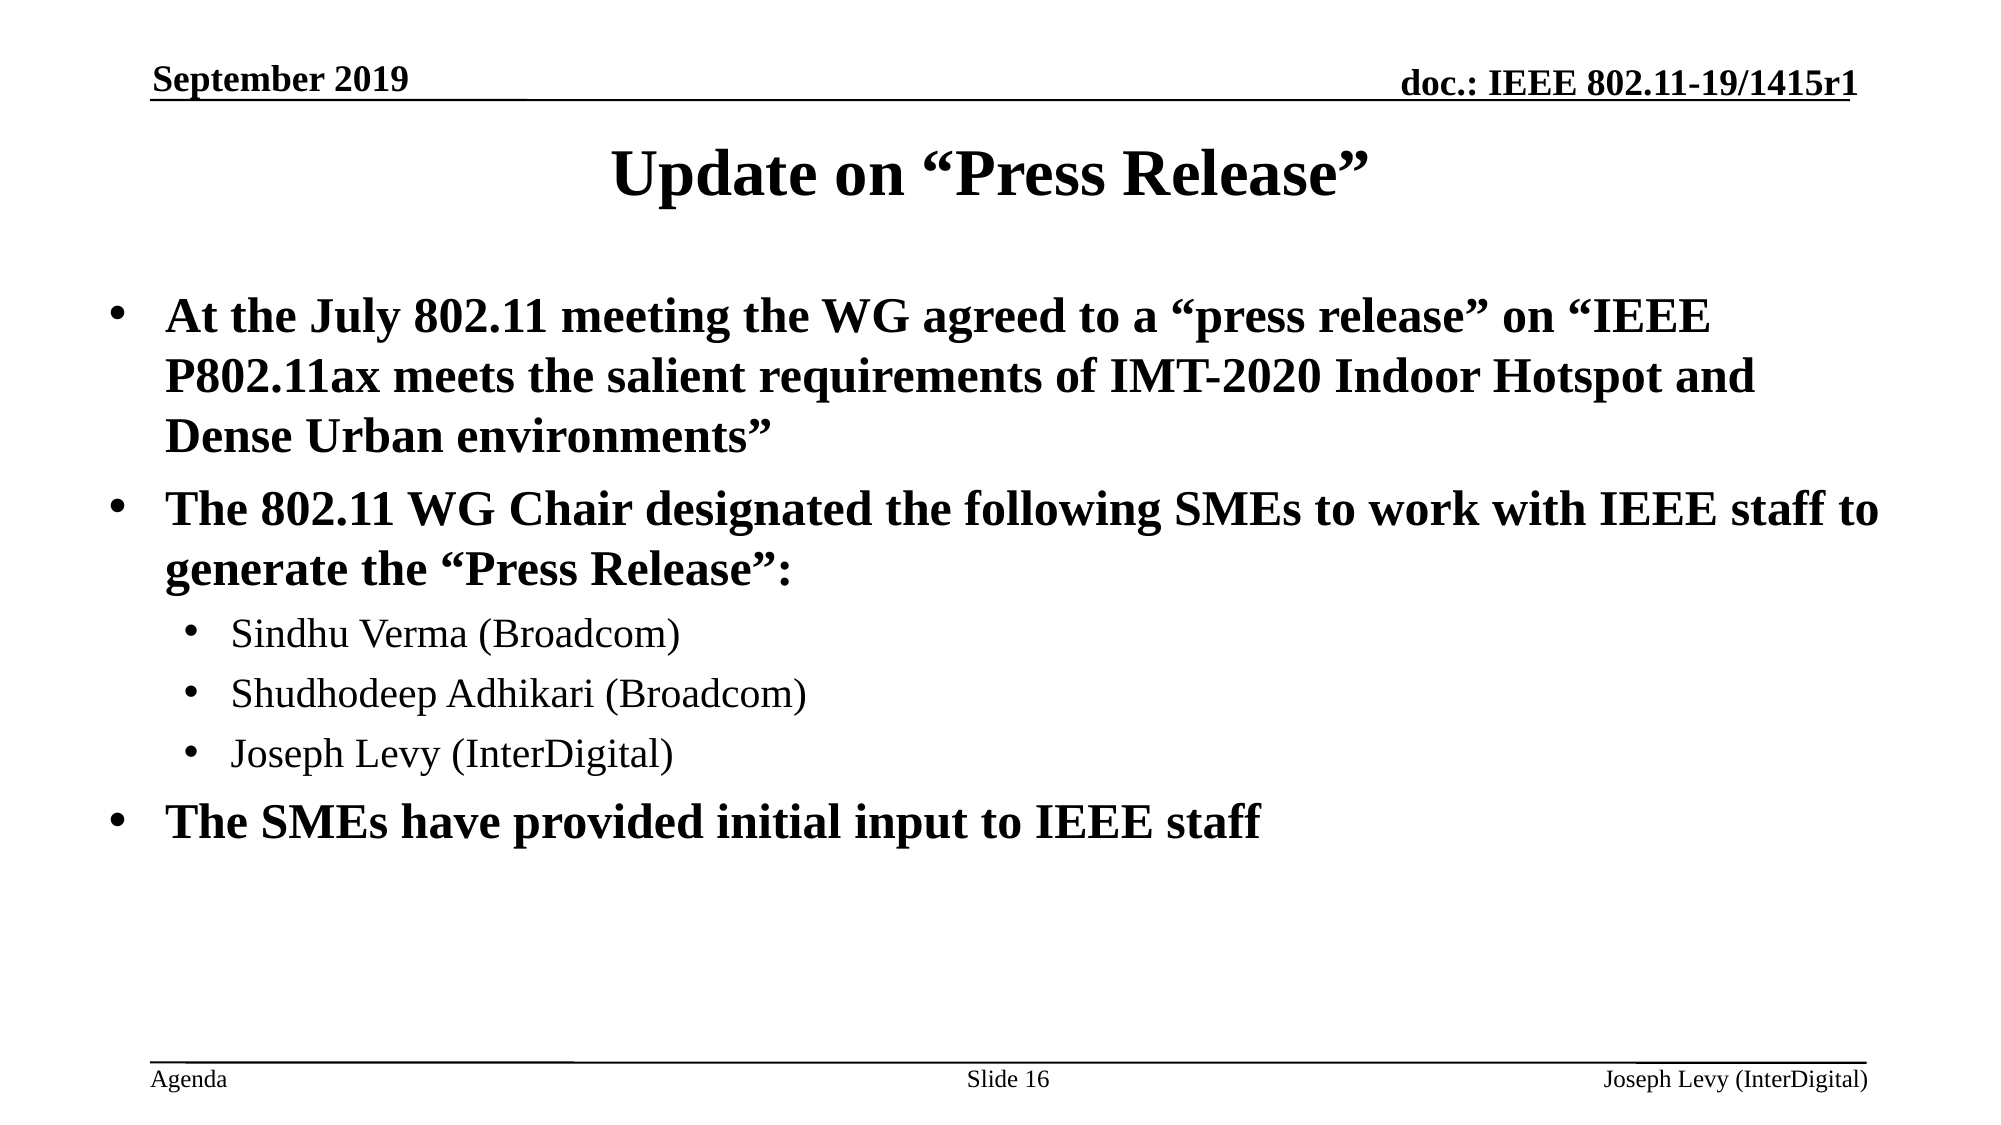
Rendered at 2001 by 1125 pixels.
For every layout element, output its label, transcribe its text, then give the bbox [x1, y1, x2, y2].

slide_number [152, 54, 563, 100]
slide_number Slide 16 [950, 1061, 1067, 1123]
footer Joseph Levy (InterDigital) [1171, 1061, 1869, 1093]
title Update on “Press Release” [149, 112, 1850, 226]
list At the July 802.11 meeting the WG agreed to a “press release” on “IEEE P802.11ax meets the salient requirements of IMT-2020 Indoor Hotspot and Dense Urban environments” The 802.11 WG Chair designated the following SMEs to work with IEEE staff to generate the “Press Release”: Sindhu Verma (Broadcom) Shudhodeep Adhikari (Broadcom) Joseph Levy (InterDigital) The SMEs have provided initial input to IEEE staff [93, 274, 1907, 1013]
